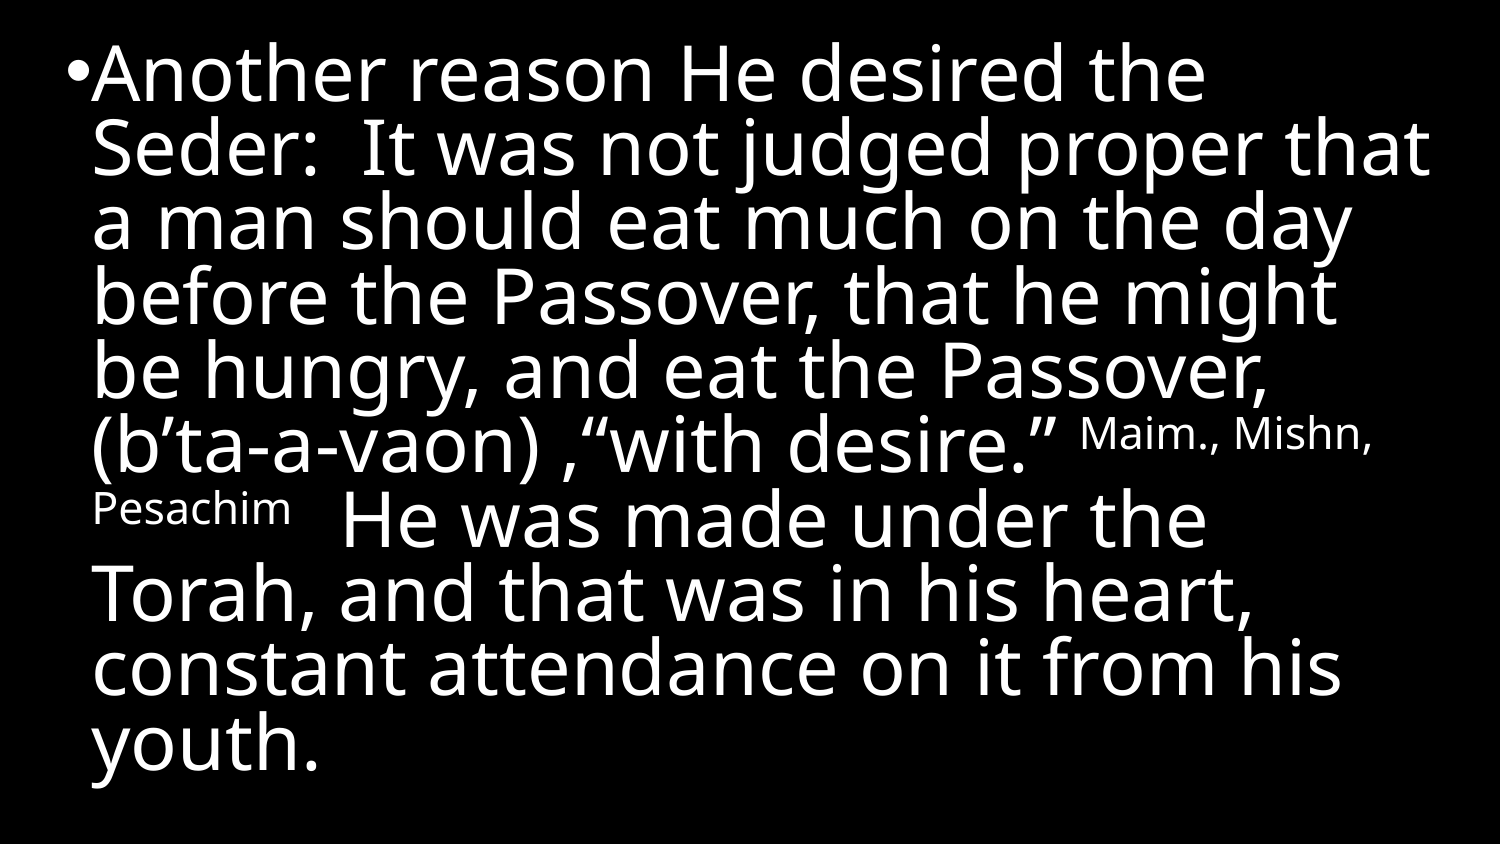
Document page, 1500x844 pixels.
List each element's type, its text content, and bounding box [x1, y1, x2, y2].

subtitle Another reason He desired the Seder: It was not judged proper that a man should eat much on the day before the Passover, that he might be hungry, and eat the Passover, (b’ta-a-vaon) ,“with desire.” Maim., Mishn, Pesachim He was made under the Torah, and that was in his heart, constant attendance on it from his youth. [50, 34, 1450, 797]
